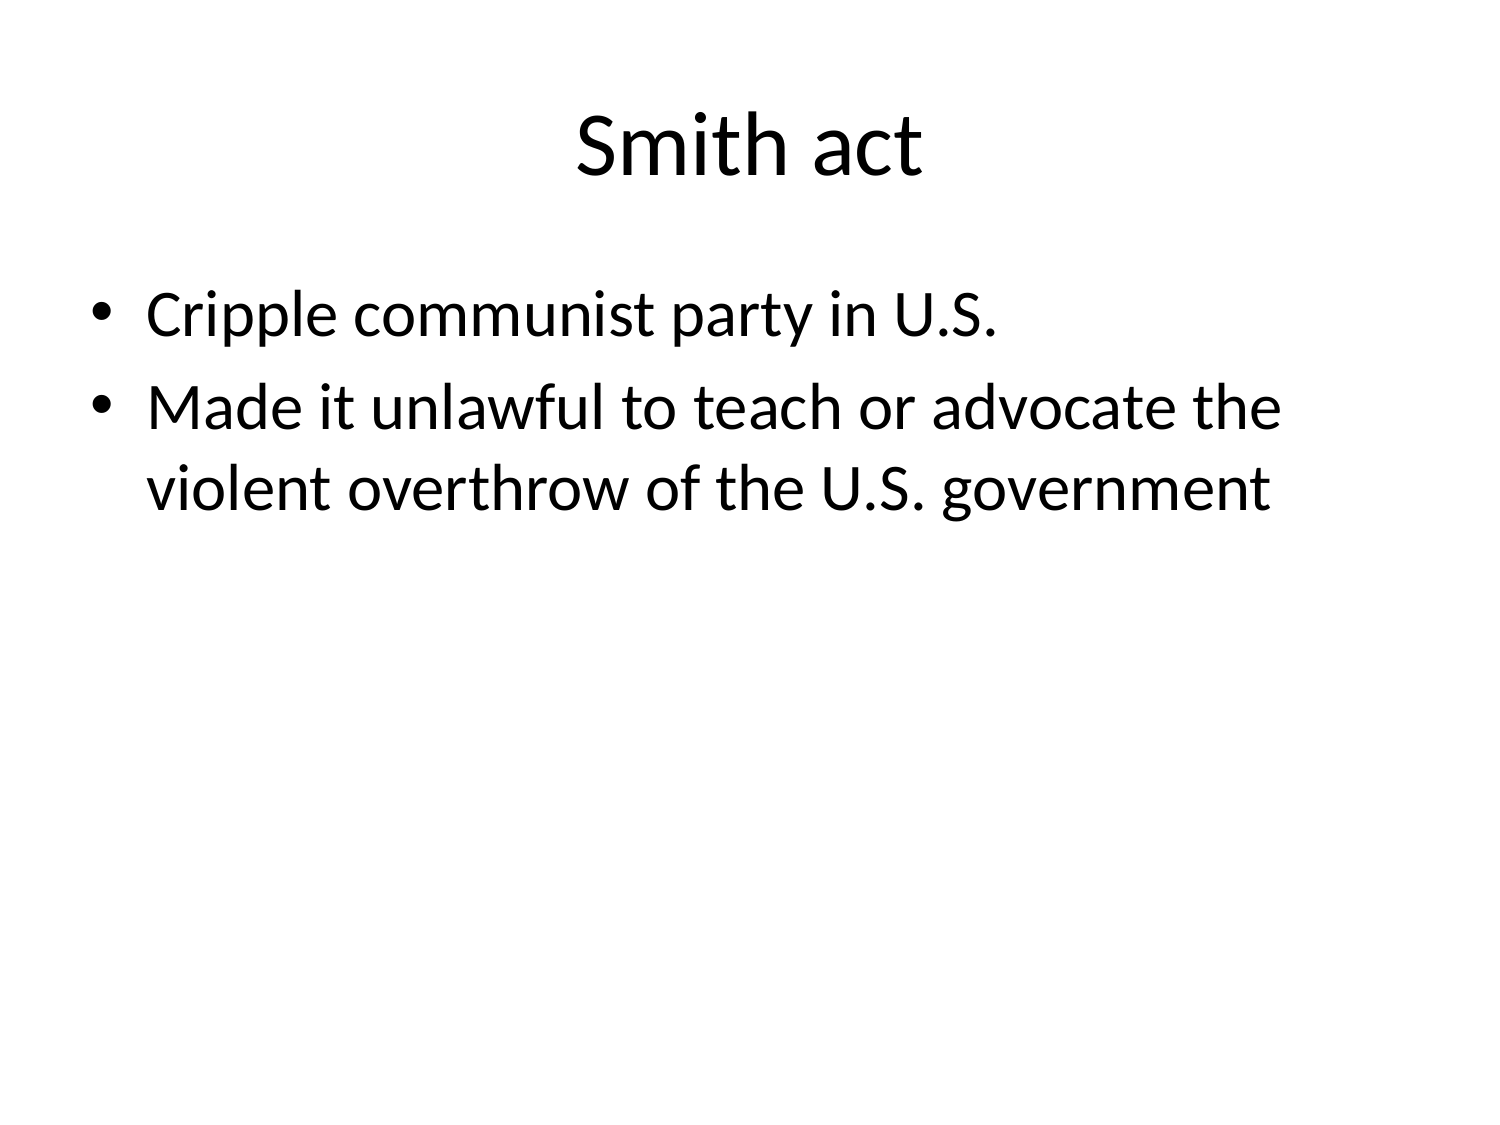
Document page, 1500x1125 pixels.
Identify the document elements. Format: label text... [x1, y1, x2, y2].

list Cripple communist party in U.S. Made it unlawful to teach or advocate the violent overthrow of the U.S. government [75, 262, 1425, 1005]
title Smith act [75, 45, 1425, 233]
